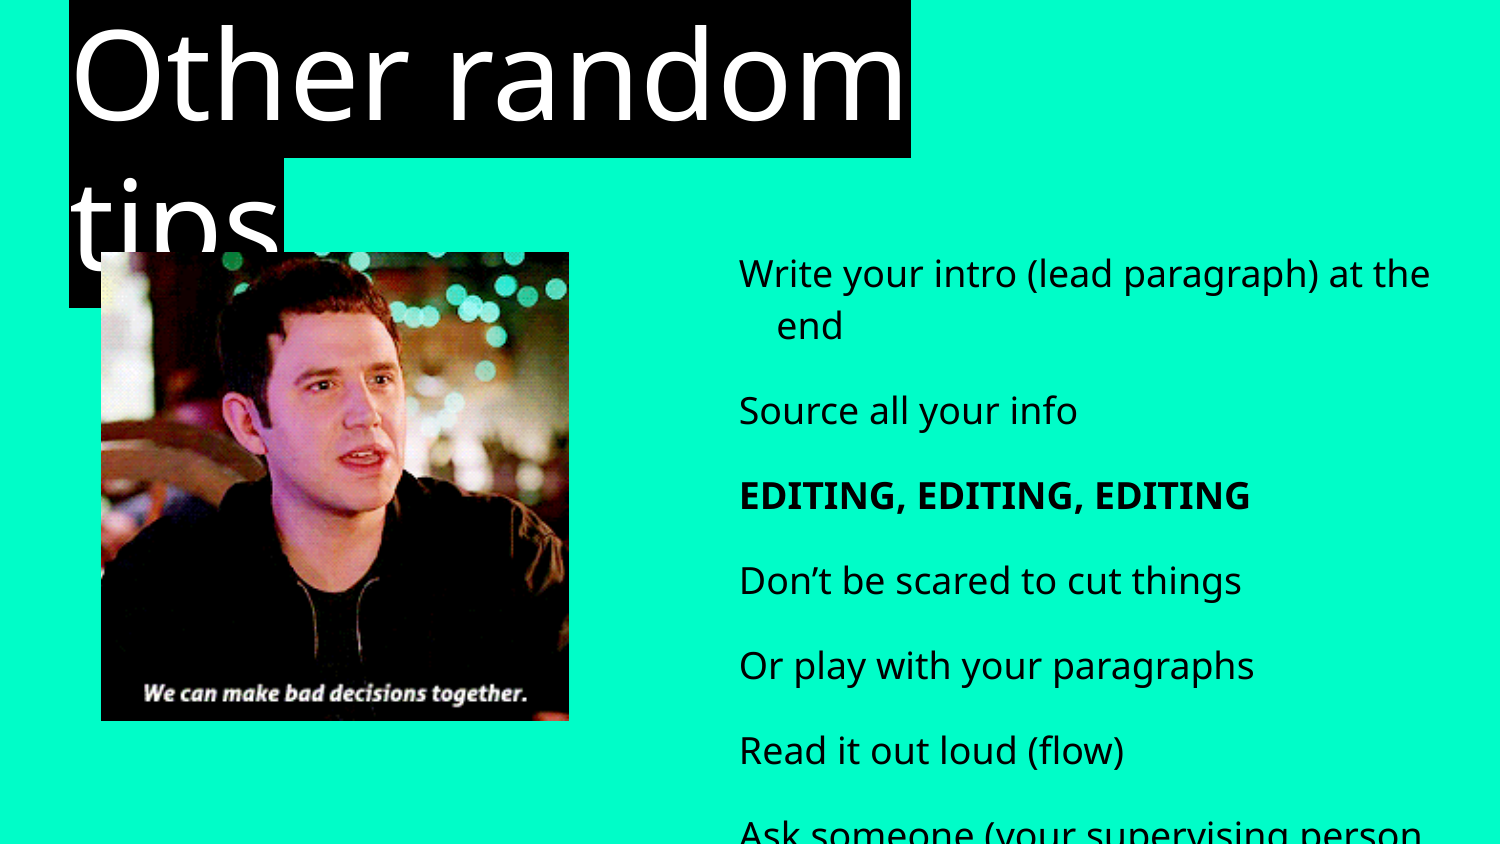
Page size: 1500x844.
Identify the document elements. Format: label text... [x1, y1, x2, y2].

list Write your intro (lead paragraph) at the end Source all your info EDITING, EDITING, EDITING Don’t be scared to cut things Or play with your paragraphs Read it out loud (flow) Ask someone (your supervising person, perhaps) to beta-read before submitting Have fun! [686, 228, 1491, 827]
title Other random tips [54, 62, 976, 229]
picture [100, 252, 570, 721]
